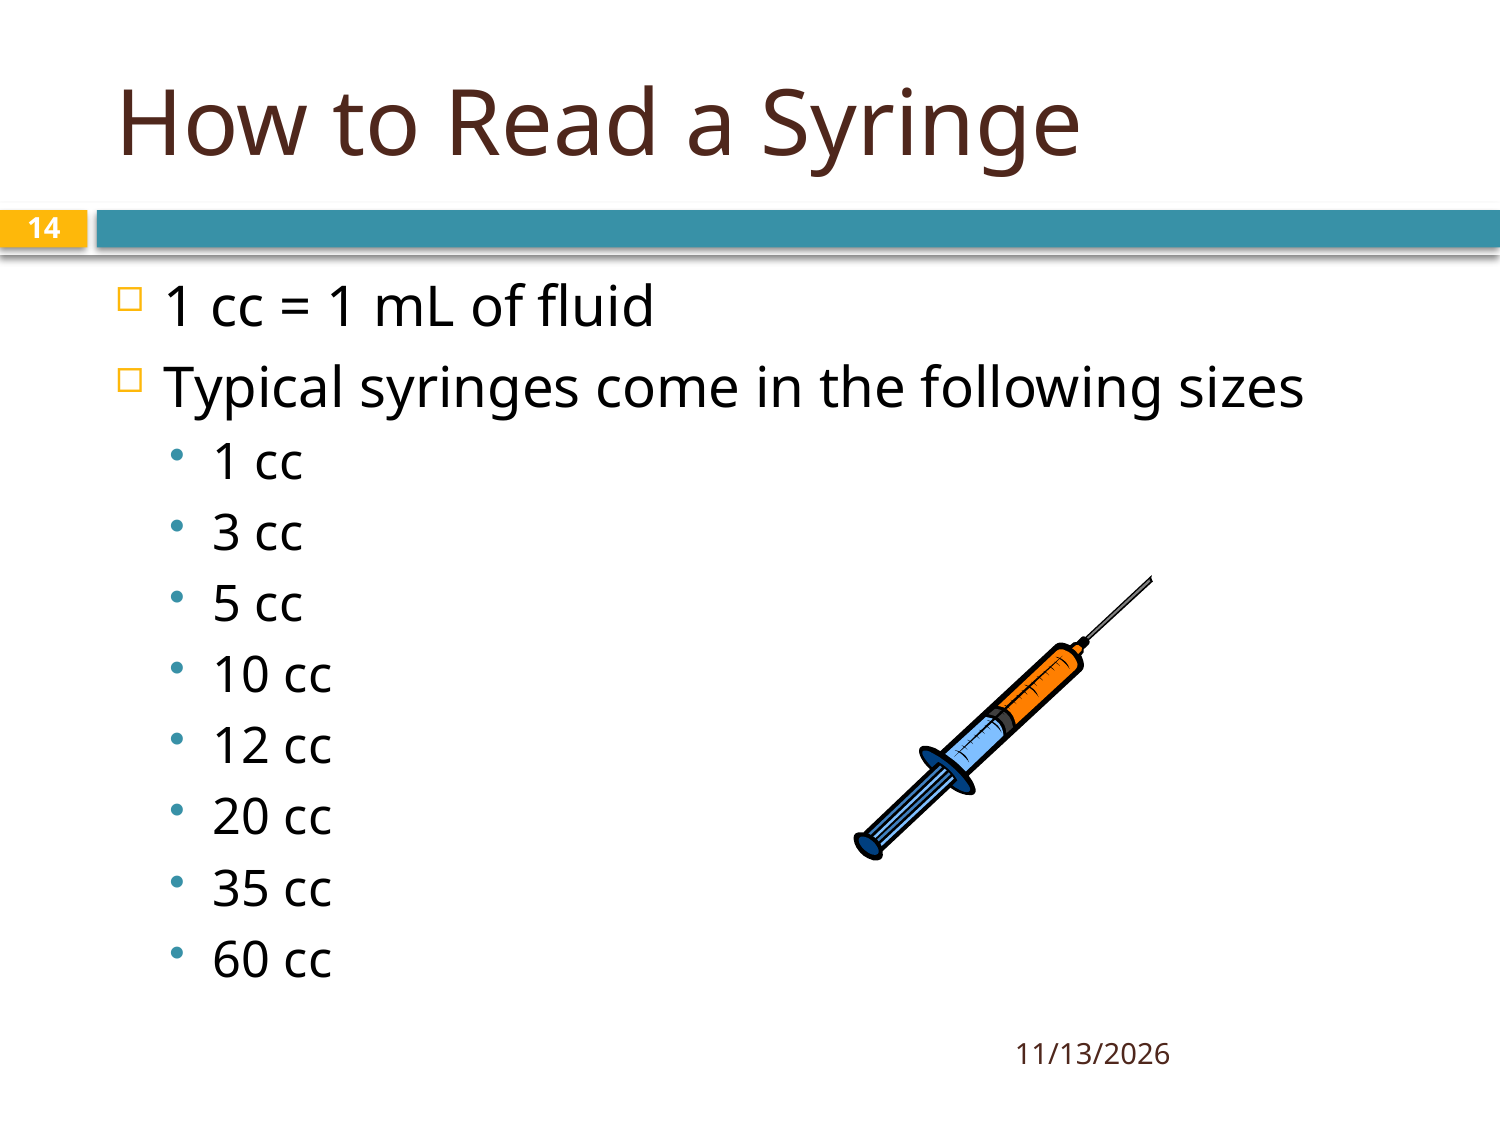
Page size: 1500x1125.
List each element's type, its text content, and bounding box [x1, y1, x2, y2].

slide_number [999, 1025, 1438, 1085]
title How to Read a Syringe [100, 37, 1438, 200]
list 1 cc = 1 mL of fluid Typical syringes come in the following sizes 1 cc 3 cc 5 cc 10 cc 12 cc 20 cc 35 cc 60 cc [100, 262, 1438, 1000]
slide_number 14 [0, 208, 88, 249]
picture [849, 574, 1154, 864]
